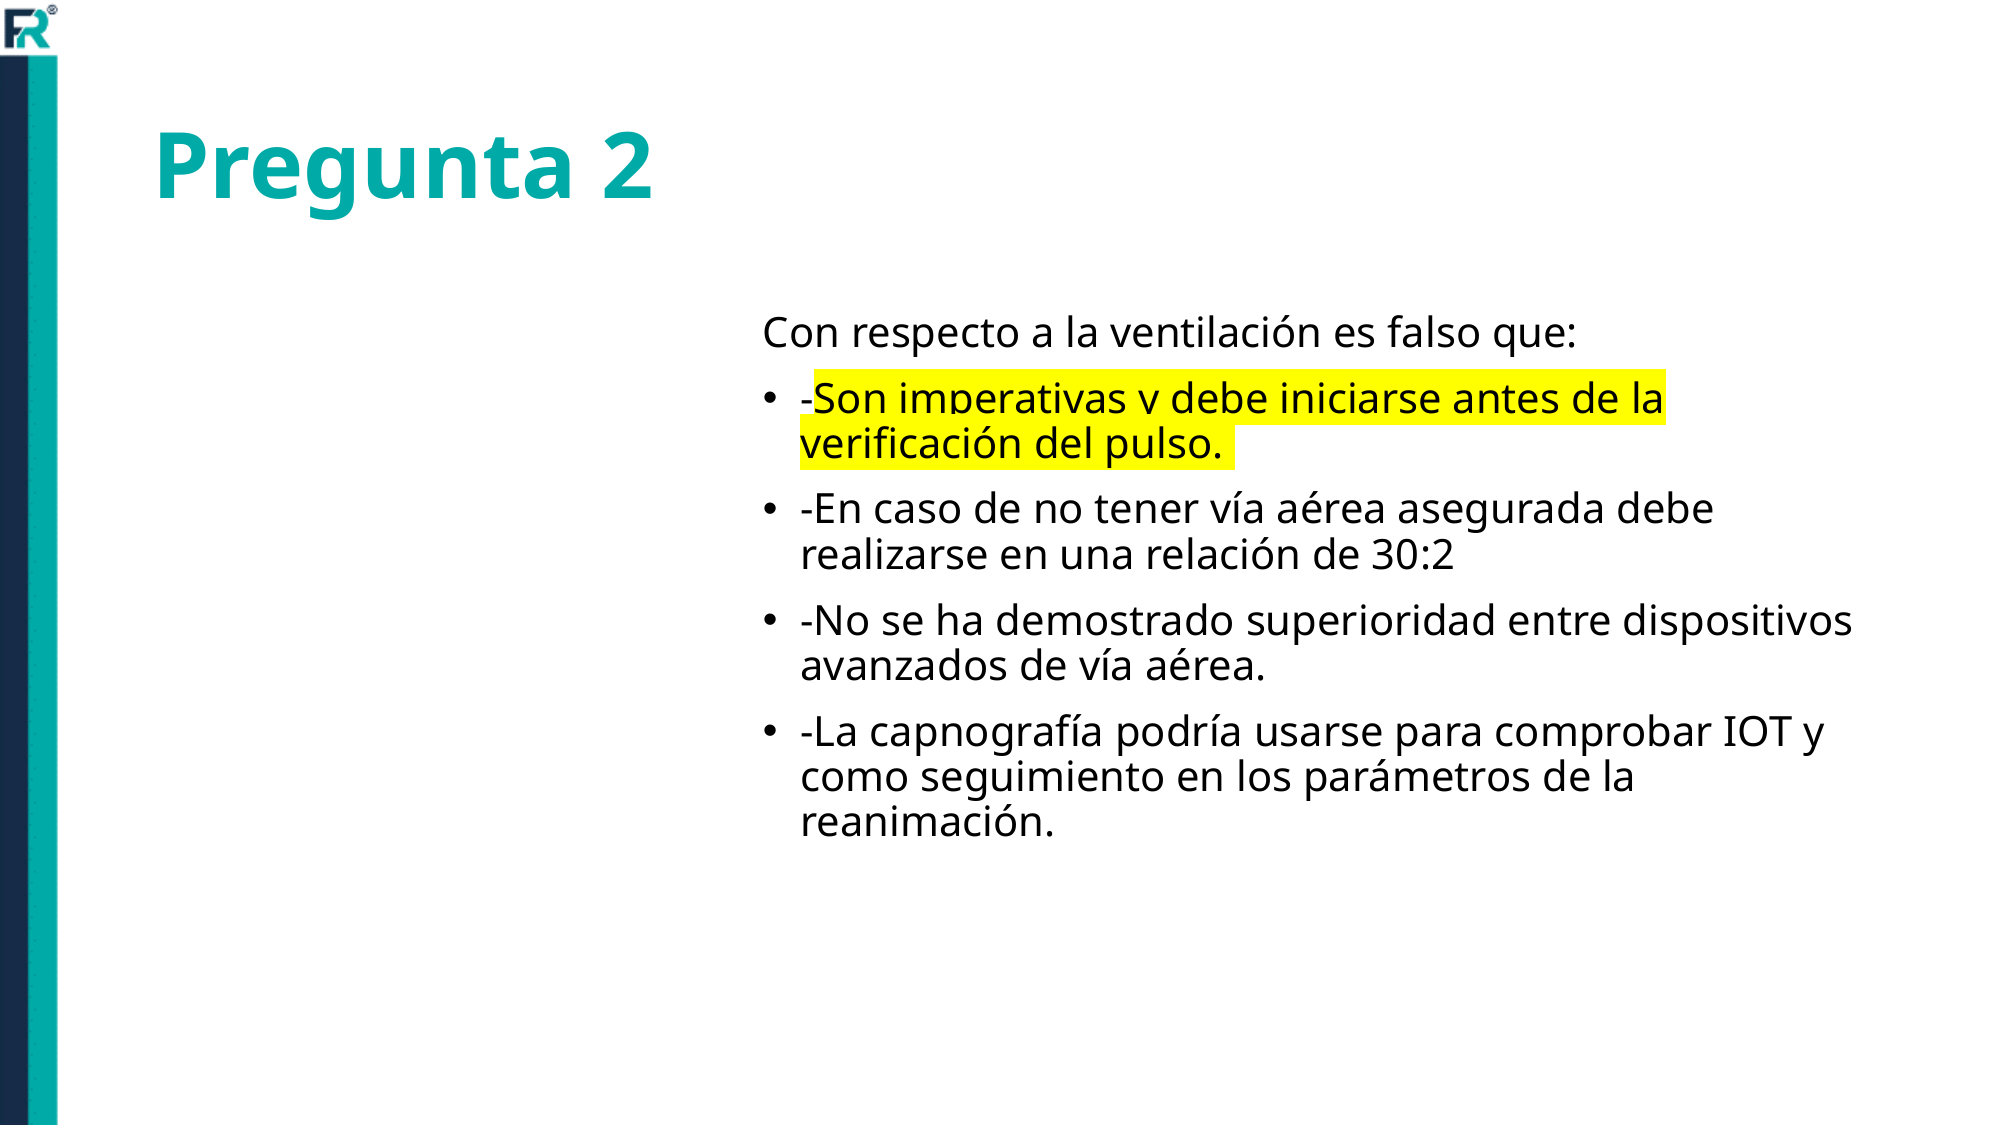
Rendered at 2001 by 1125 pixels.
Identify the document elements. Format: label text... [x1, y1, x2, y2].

picture [0, 0, 2001, 1125]
text_box Con respecto a la ventilación es falso que: -Son imperativas y debe iniciarse antes de la verificación del pulso. -En caso de no tener vía aérea asegurada debe realizarse en una relación de 30:2 -No se ha demostrado superioridad entre dispositivos avanzados de vía aérea. -La capnografía podría usarse para comprobar IOT y como seguimiento en los parámetros de la reanimación. [747, 303, 1899, 1018]
title Pregunta 2 [137, 59, 1863, 278]
